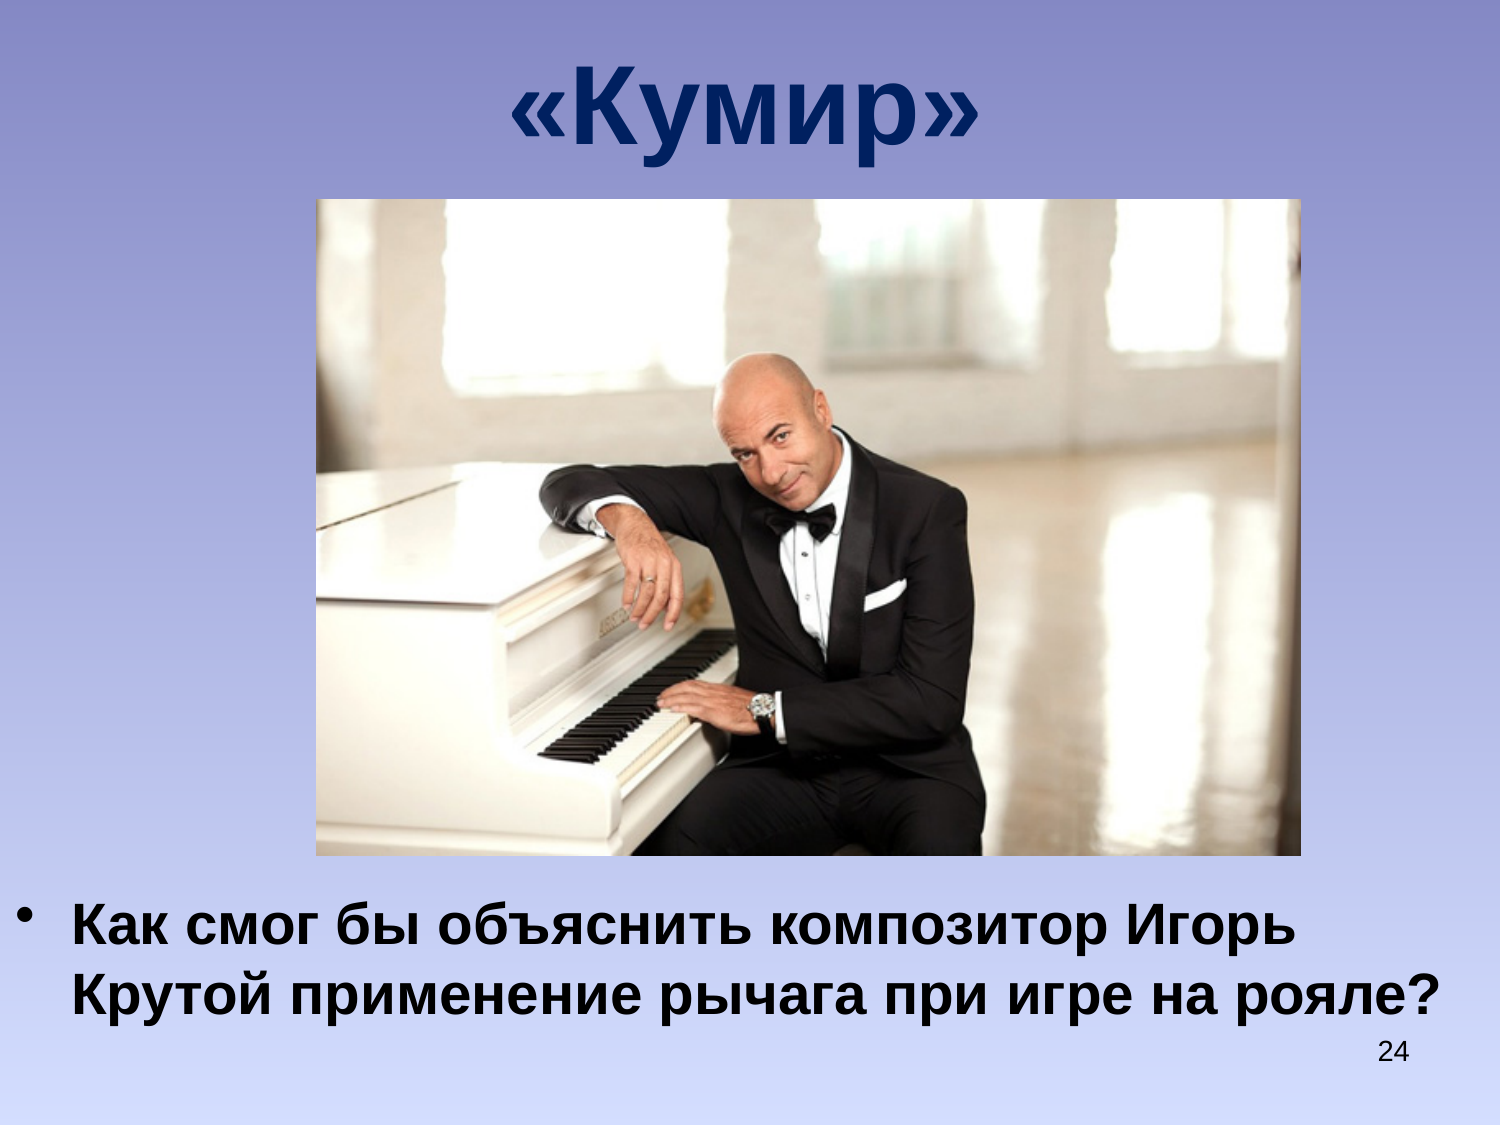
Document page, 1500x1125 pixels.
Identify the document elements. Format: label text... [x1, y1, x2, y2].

slide_number 24 [1074, 1024, 1426, 1103]
title «Кумир» [70, 23, 1421, 177]
list Как смог бы объяснить композитор Игорь Крутой применение рычага при игре на рояле? [0, 878, 1500, 1091]
picture [316, 198, 1302, 856]
